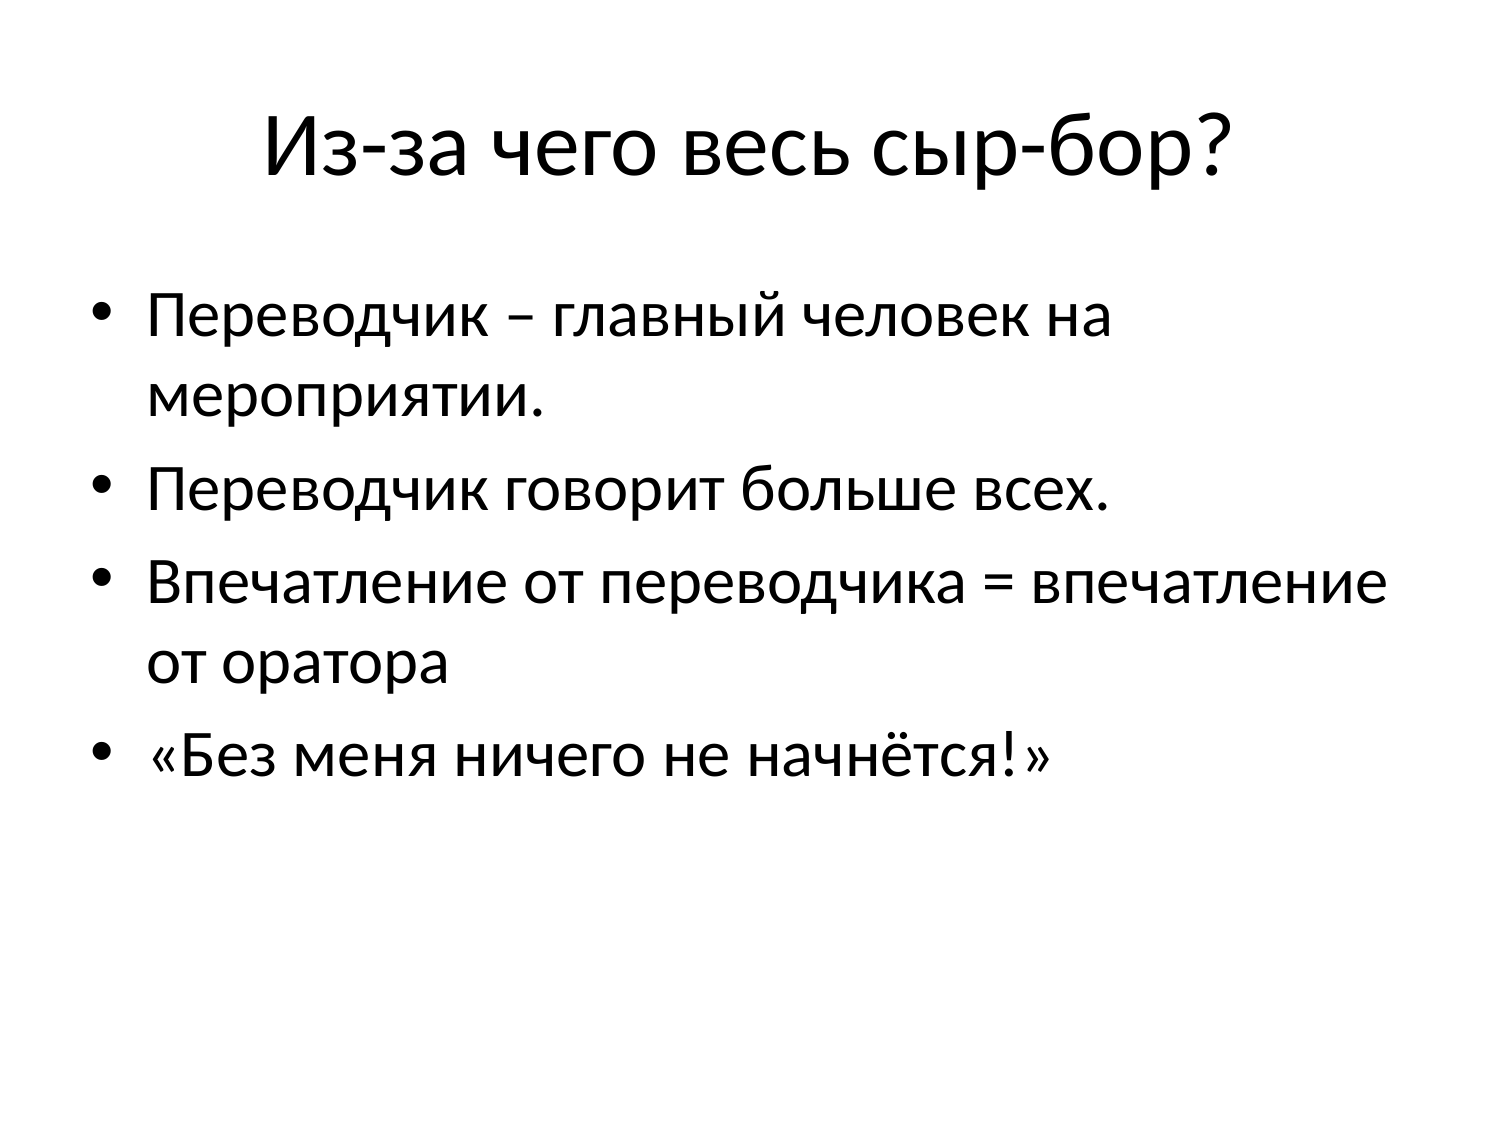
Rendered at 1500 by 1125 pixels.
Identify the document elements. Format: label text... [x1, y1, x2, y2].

list Переводчик – главный человек на мероприятии. Переводчик говорит больше всех. Впечатление от переводчика = впечатление от оратора «Без меня ничего не начнётся!» [75, 262, 1425, 1005]
title Из-за чего весь сыр-бор? [75, 45, 1425, 233]
